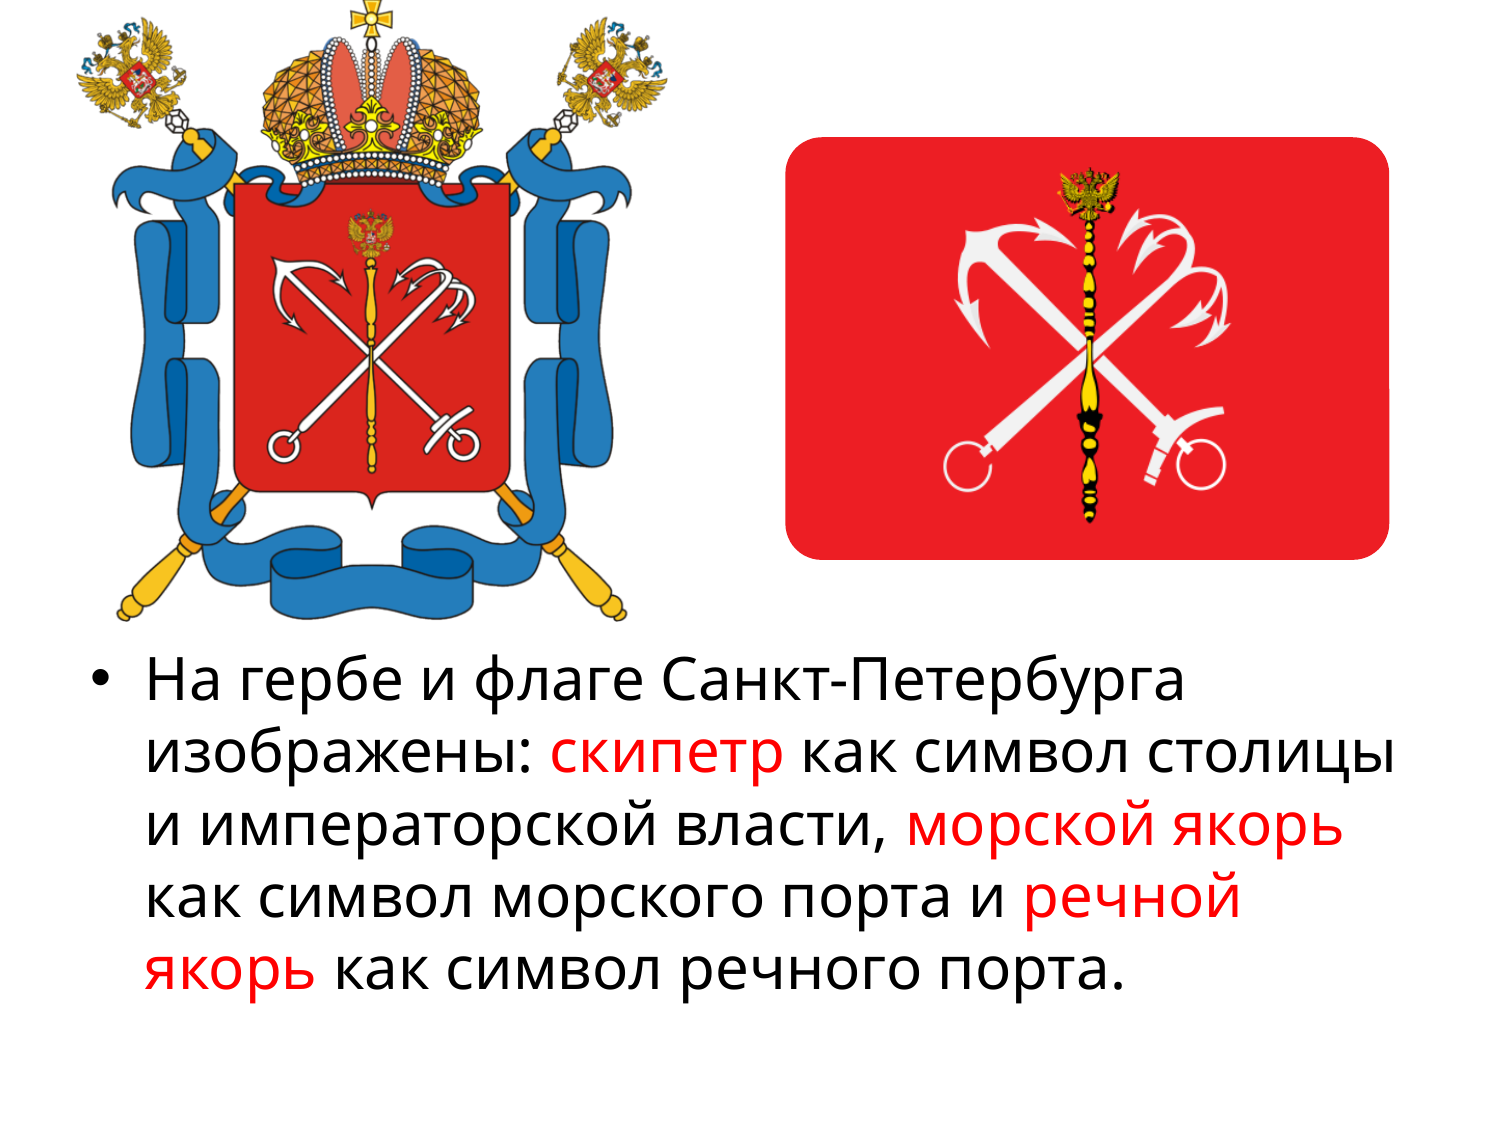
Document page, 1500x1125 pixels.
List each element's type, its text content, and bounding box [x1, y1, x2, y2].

picture [785, 136, 1390, 561]
list На гербе и флаге Санкт-Петербурга изображены: скипетр как символ столицы и императорской власти, морской якорь как символ морского порта и речной якорь как символ речного порта. [75, 633, 1425, 1071]
picture [76, 0, 668, 622]
